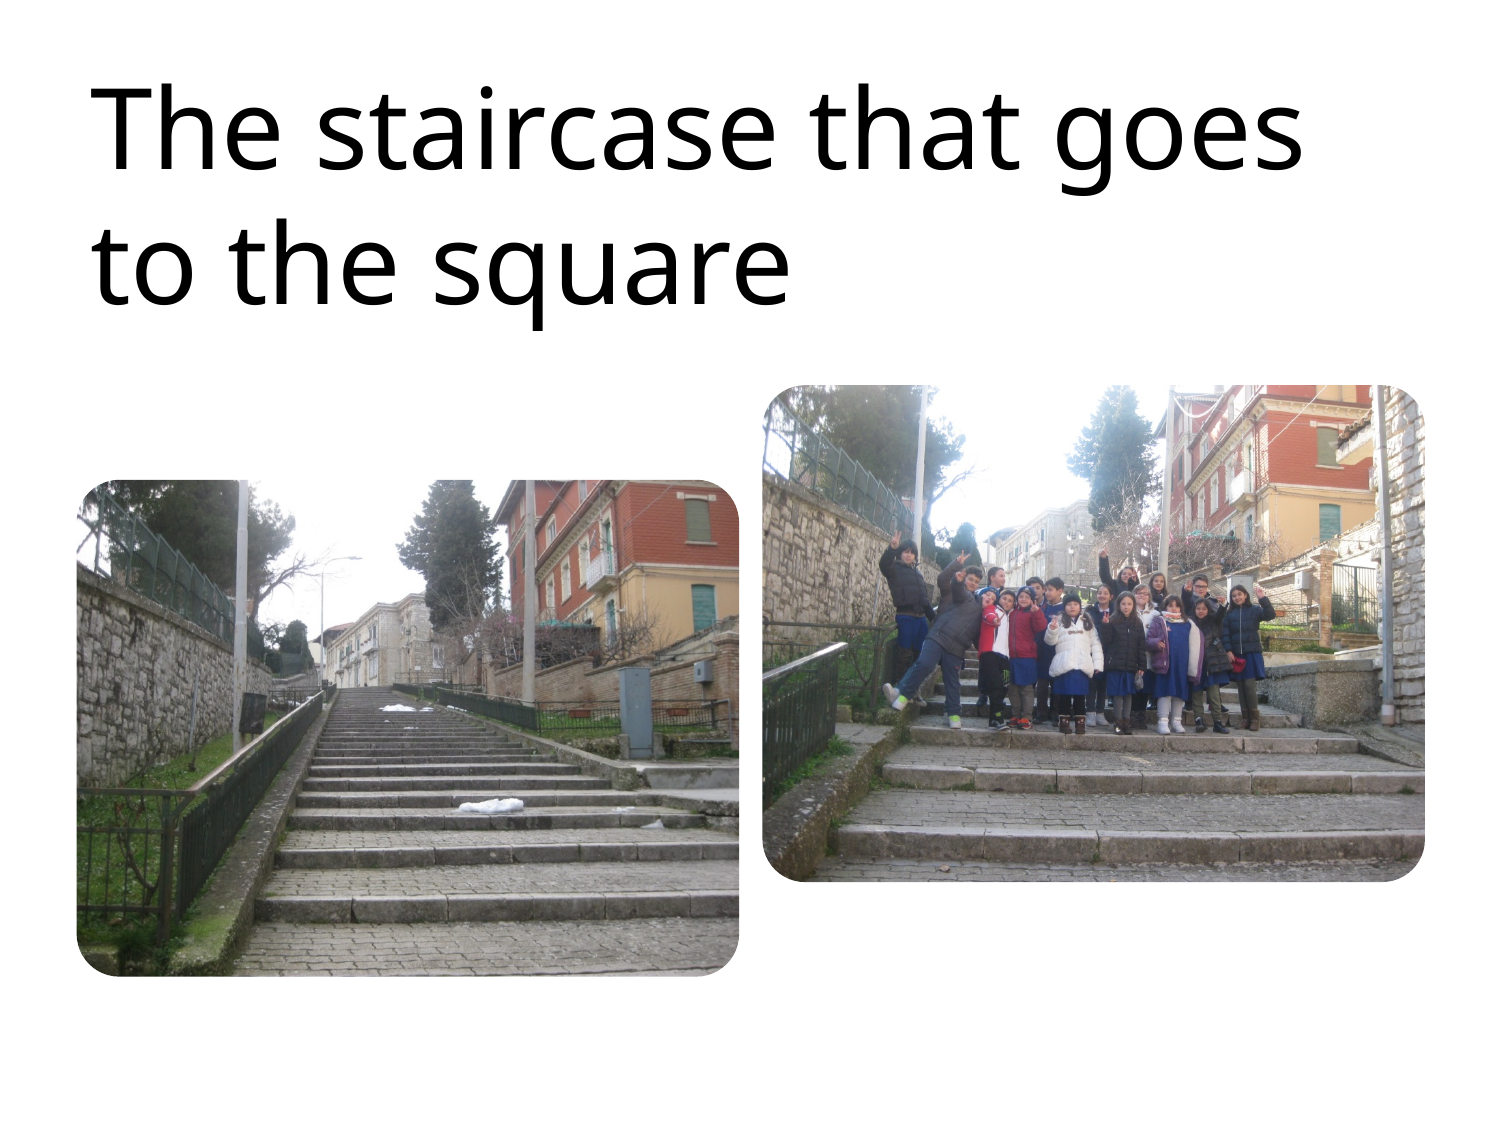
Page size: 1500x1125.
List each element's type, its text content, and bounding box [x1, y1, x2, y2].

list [762, 384, 1426, 883]
title The staircase that goes to the square [75, 45, 1424, 339]
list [76, 479, 740, 977]
